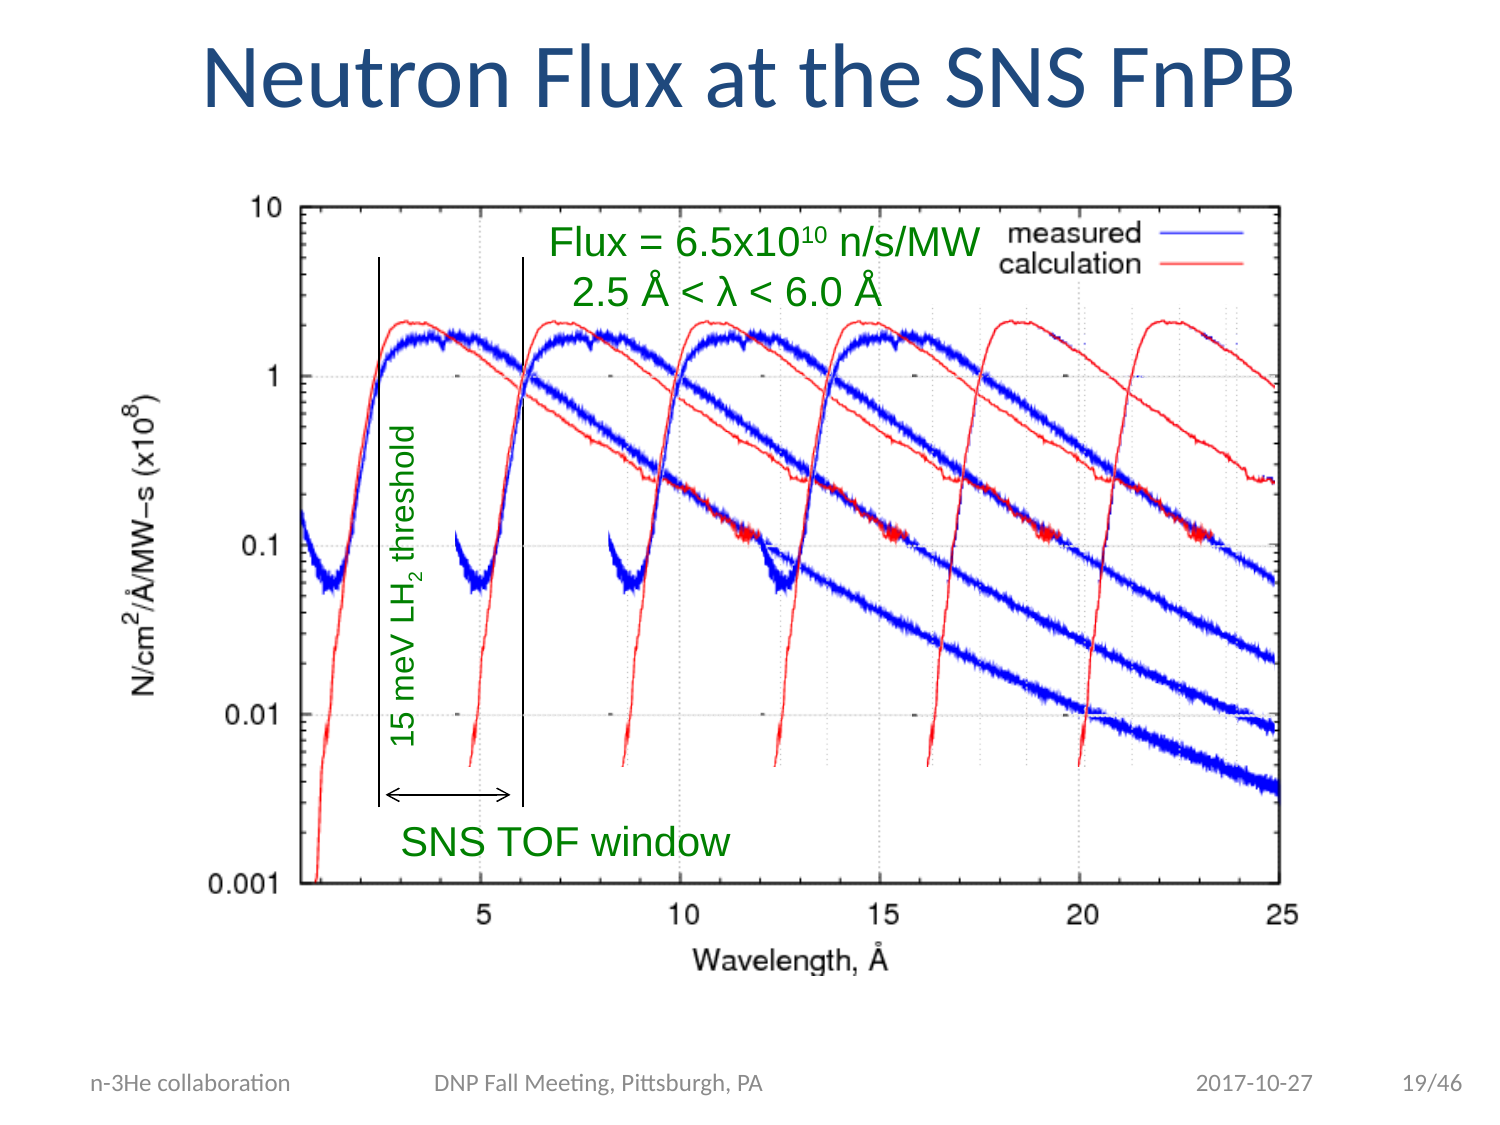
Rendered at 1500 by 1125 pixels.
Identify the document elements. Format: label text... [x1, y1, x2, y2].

slide_number 19/46 [1365, 1051, 1478, 1112]
title Neutron Flux at the SNS FnPB [0, 0, 1500, 143]
footer n-3He collaboration DNP Fall Meeting, Pittsburgh, PA [75, 1051, 1165, 1112]
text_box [608, 304, 1275, 767]
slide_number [1180, 1051, 1341, 1112]
picture [117, 177, 1304, 983]
